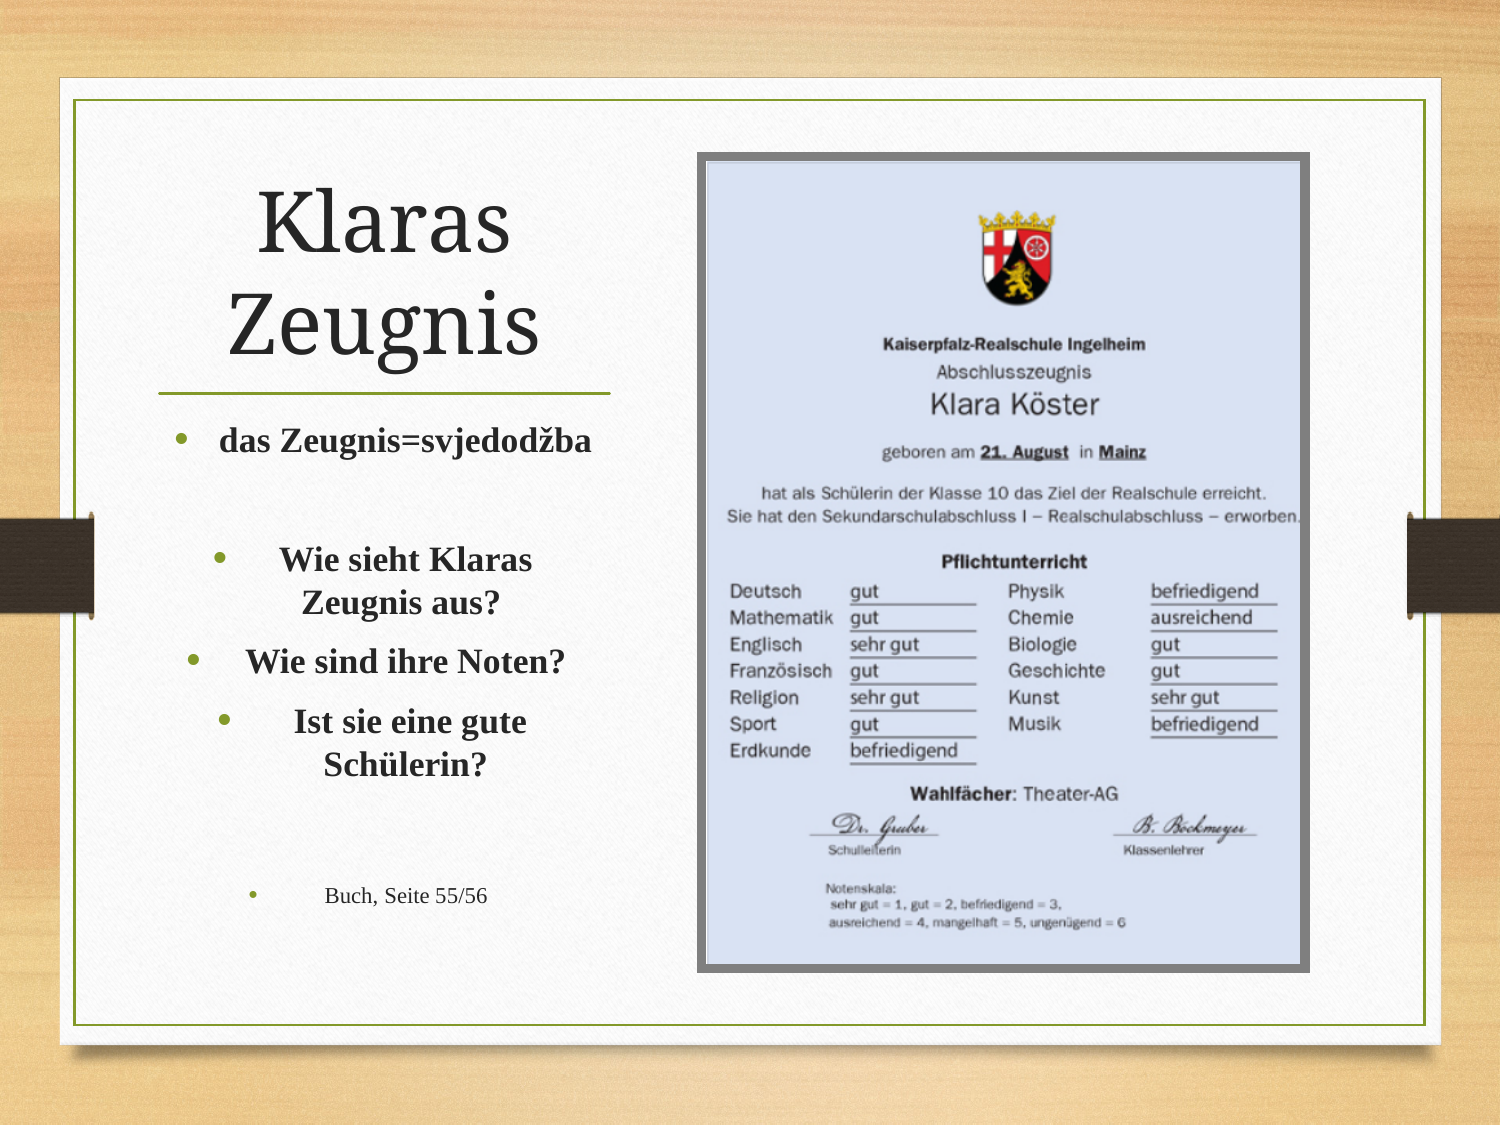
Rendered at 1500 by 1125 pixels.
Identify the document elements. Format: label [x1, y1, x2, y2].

picture [705, 160, 1301, 965]
text_box [0, 0, 1500, 1125]
